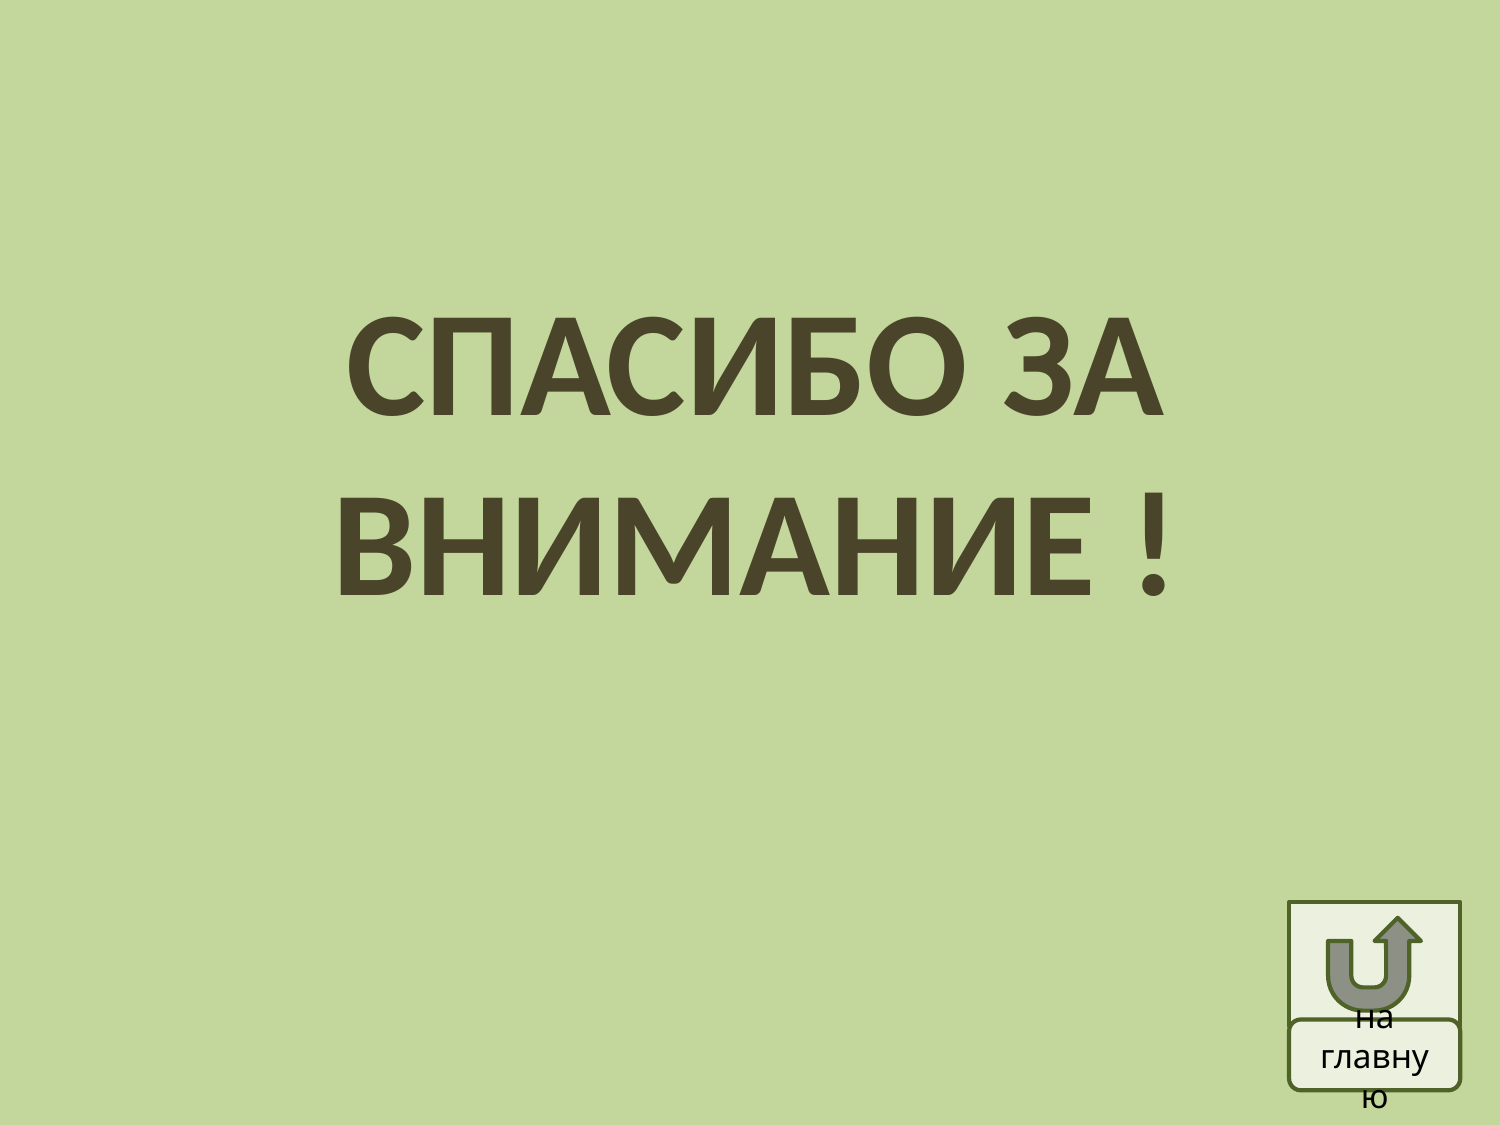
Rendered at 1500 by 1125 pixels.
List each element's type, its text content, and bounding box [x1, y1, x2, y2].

text_box СПАСИБО ЗА ВНИМАНИЕ ! [140, 257, 1371, 633]
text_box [1288, 902, 1461, 1091]
